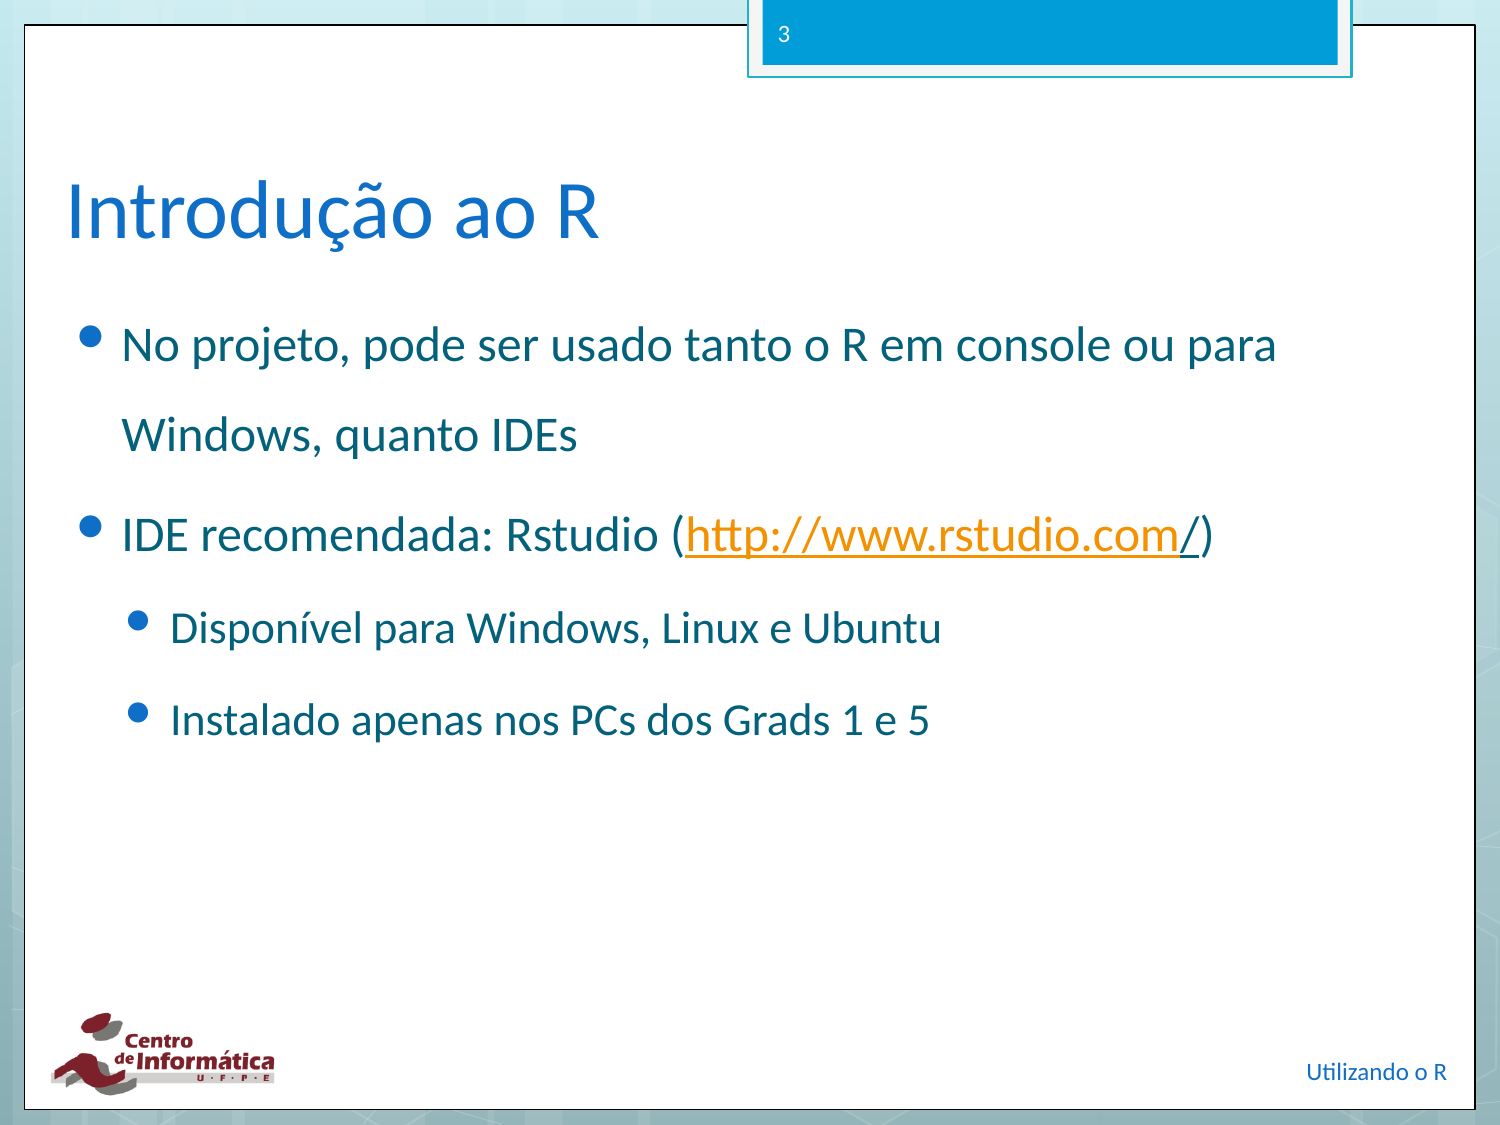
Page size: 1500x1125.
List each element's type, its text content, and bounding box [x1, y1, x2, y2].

picture [39, 1007, 288, 1099]
title Introdução ao R [50, 75, 1450, 263]
footer Utilizando o R [888, 1040, 1463, 1100]
list No projeto, pode ser usado tanto o R em console ou para Windows, quanto IDEs IDE recomendada: Rstudio (http://www.rstudio.com/) Disponível para Windows, Linux e Ubuntu Instalado apenas nos PCs dos Grads 1 e 5 [50, 273, 1450, 1025]
slide_number 3 [762, 2, 982, 63]
